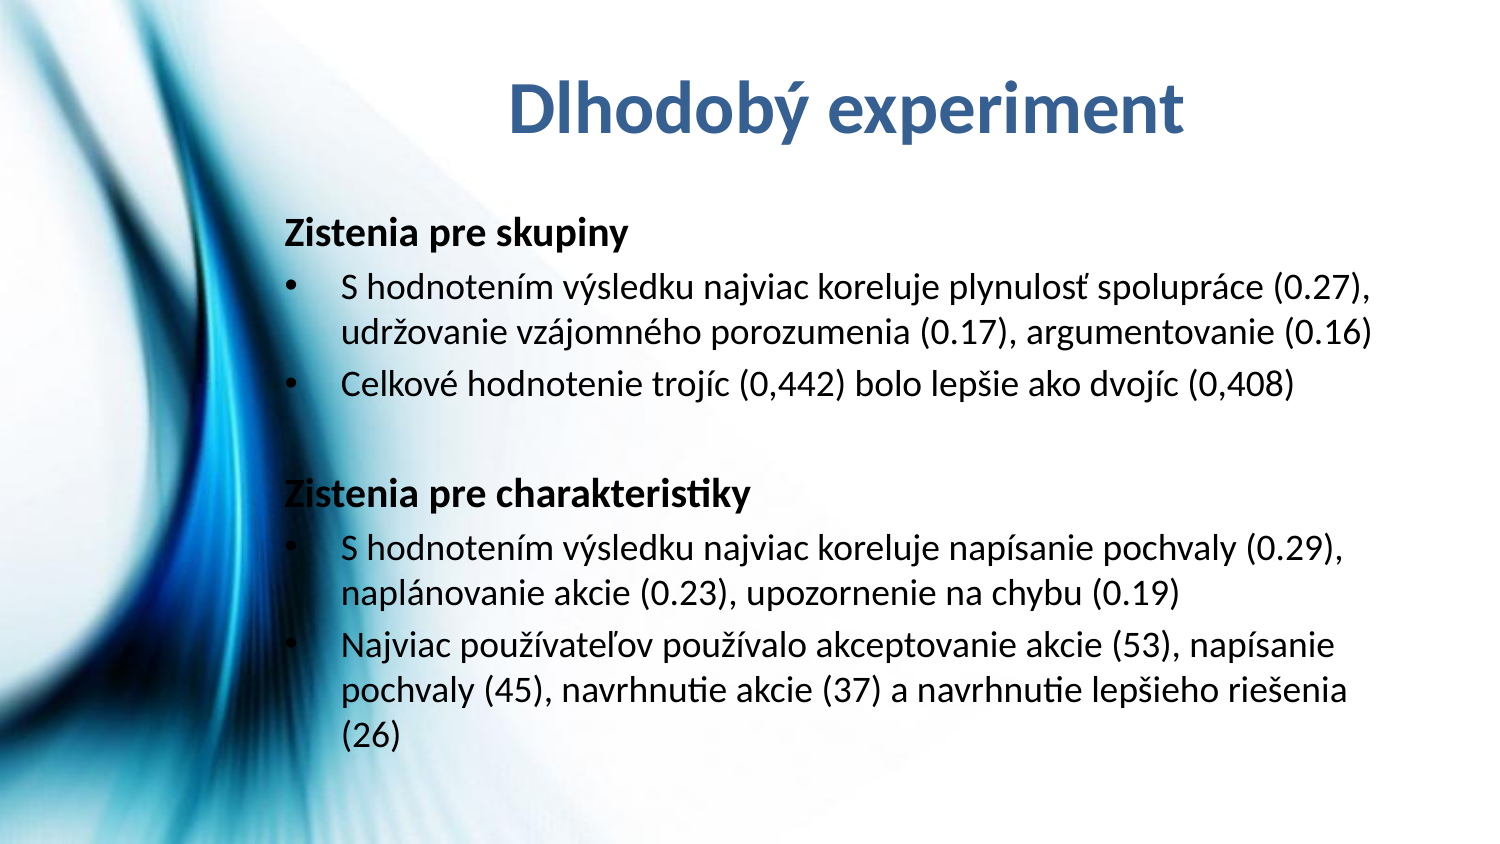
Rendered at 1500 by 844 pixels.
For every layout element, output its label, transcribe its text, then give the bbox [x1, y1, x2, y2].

title Dlhodobý experiment [269, 33, 1425, 175]
picture [0, 0, 1500, 844]
list Zistenia pre skupiny S hodnotením výsledku najviac koreluje plynulosť spolupráce (0.27), udržovanie vzájomného porozumenia (0.17), argumentovanie (0.16) Celkové hodnotenie trojíc (0,442) bolo lepšie ako dvojíc (0,408) Zistenia pre charakteristiky S hodnotením výsledku najviac koreluje napísanie pochvaly (0.29), naplánovanie akcie (0.23), upozornenie na chybu (0.19) Najviac používateľov používalo akceptovanie akcie (53), napísanie pochvaly (45), navrhnutie akcie (37) a navrhnutie lepšieho riešenia (26) [269, 196, 1425, 824]
